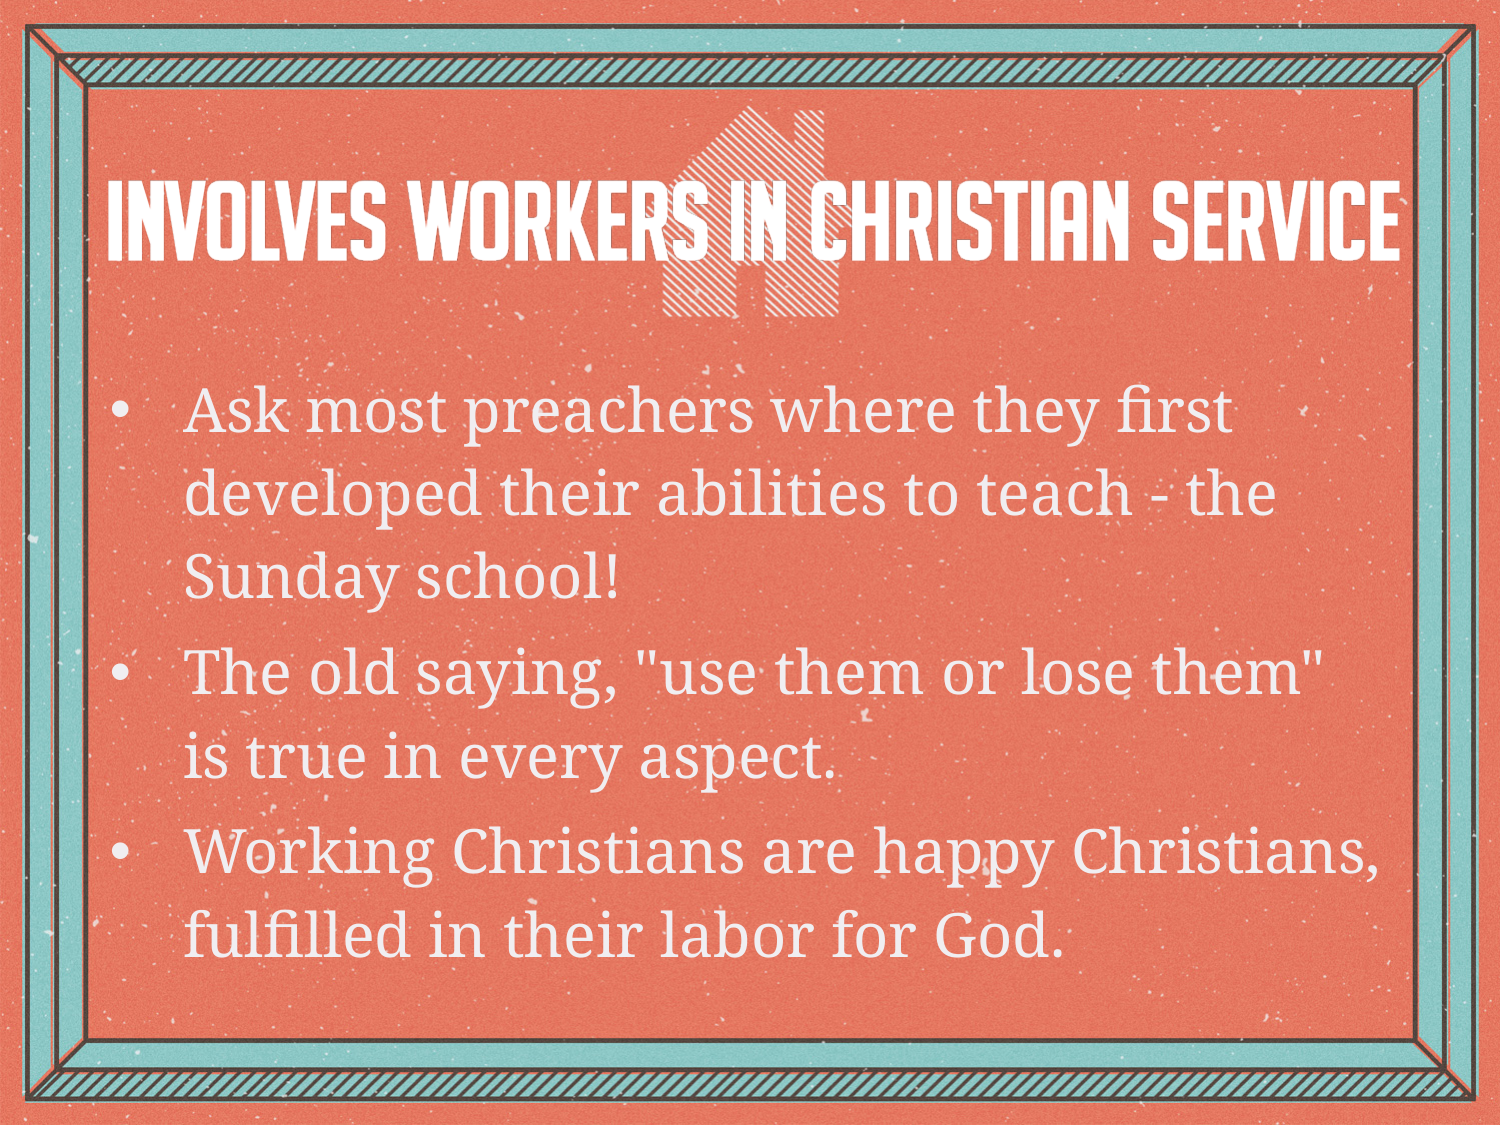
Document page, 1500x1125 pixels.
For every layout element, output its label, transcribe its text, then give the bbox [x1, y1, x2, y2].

picture [0, 0, 1500, 1125]
list Ask most preachers where they first developed their abilities to teach - the Sunday school! The old saying, "use them or lose them" is true in every aspect. Working Christians are happy Christians, fulfilled in their labor for God. [94, 358, 1402, 1024]
